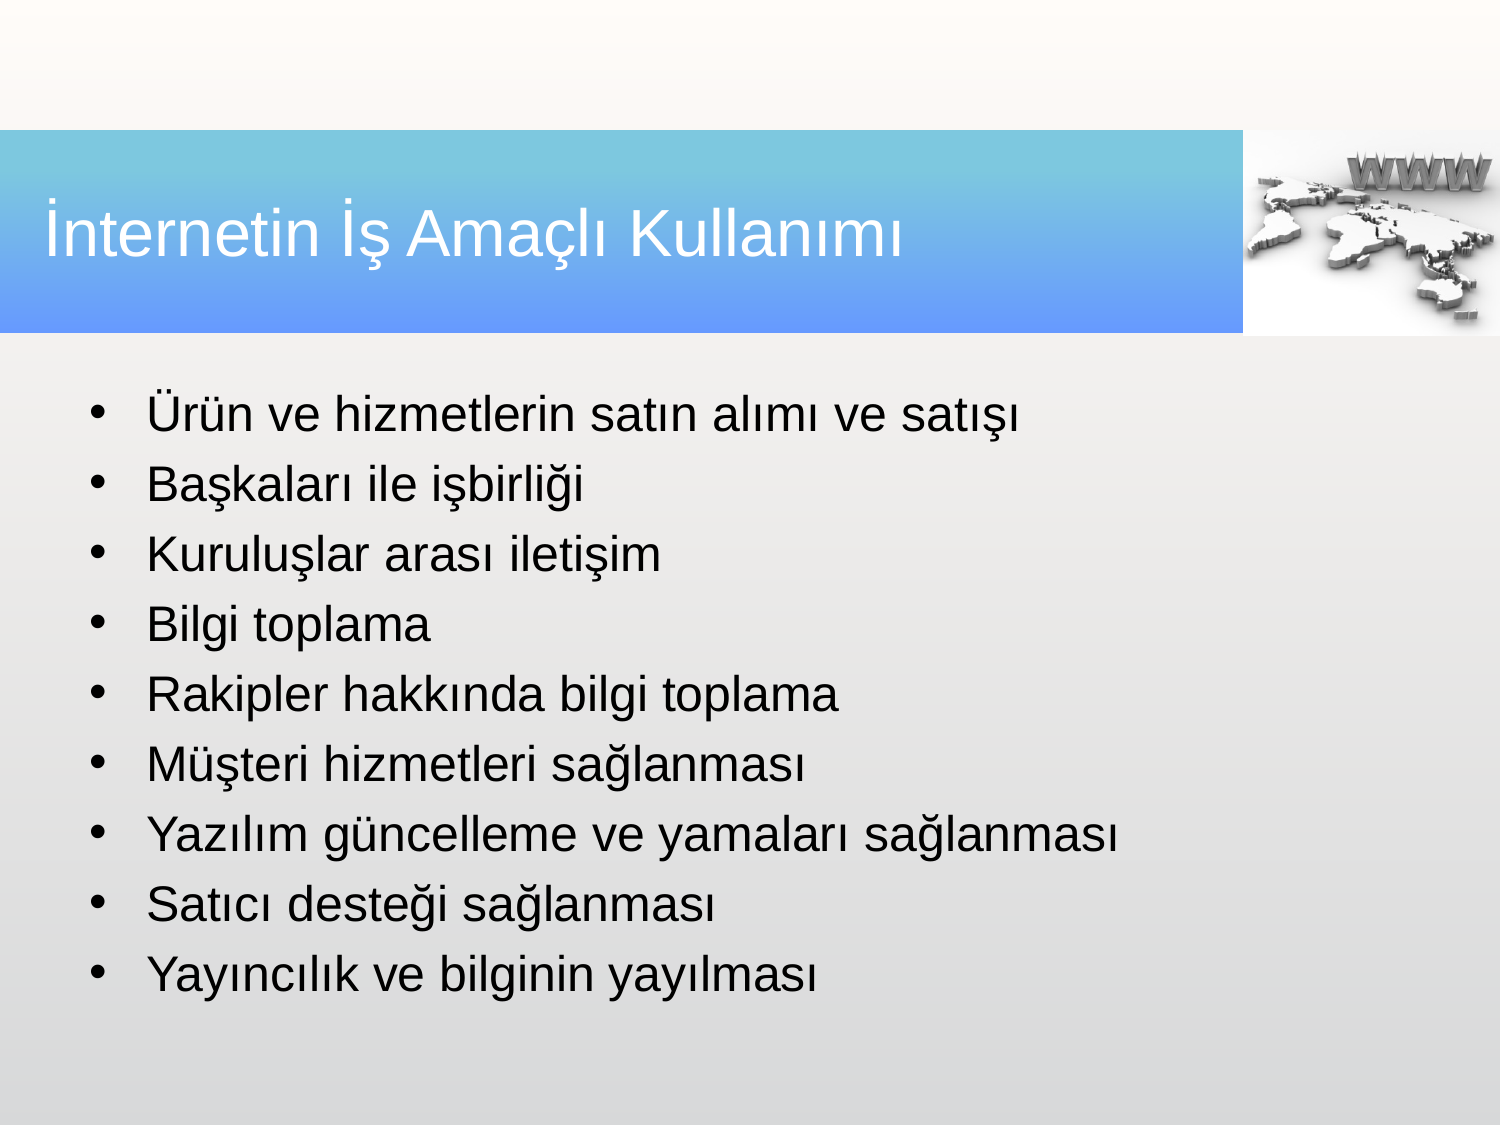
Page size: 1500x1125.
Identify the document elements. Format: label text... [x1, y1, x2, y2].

list Ürün ve hizmetlerin satın alımı ve satışı Başkaları ile işbirliği Kuruluşlar arası iletişim Bilgi toplama Rakipler hakkında bilgi toplama Müşteri hizmetleri sağlanması Yazılım güncelleme ve yamaları sağlanması Satıcı desteği sağlanması Yayıncılık ve bilginin yayılması [75, 377, 1425, 1005]
picture [1243, 130, 1500, 336]
title İnternetin İş Amaçlı Kullanımı [29, 136, 1235, 324]
